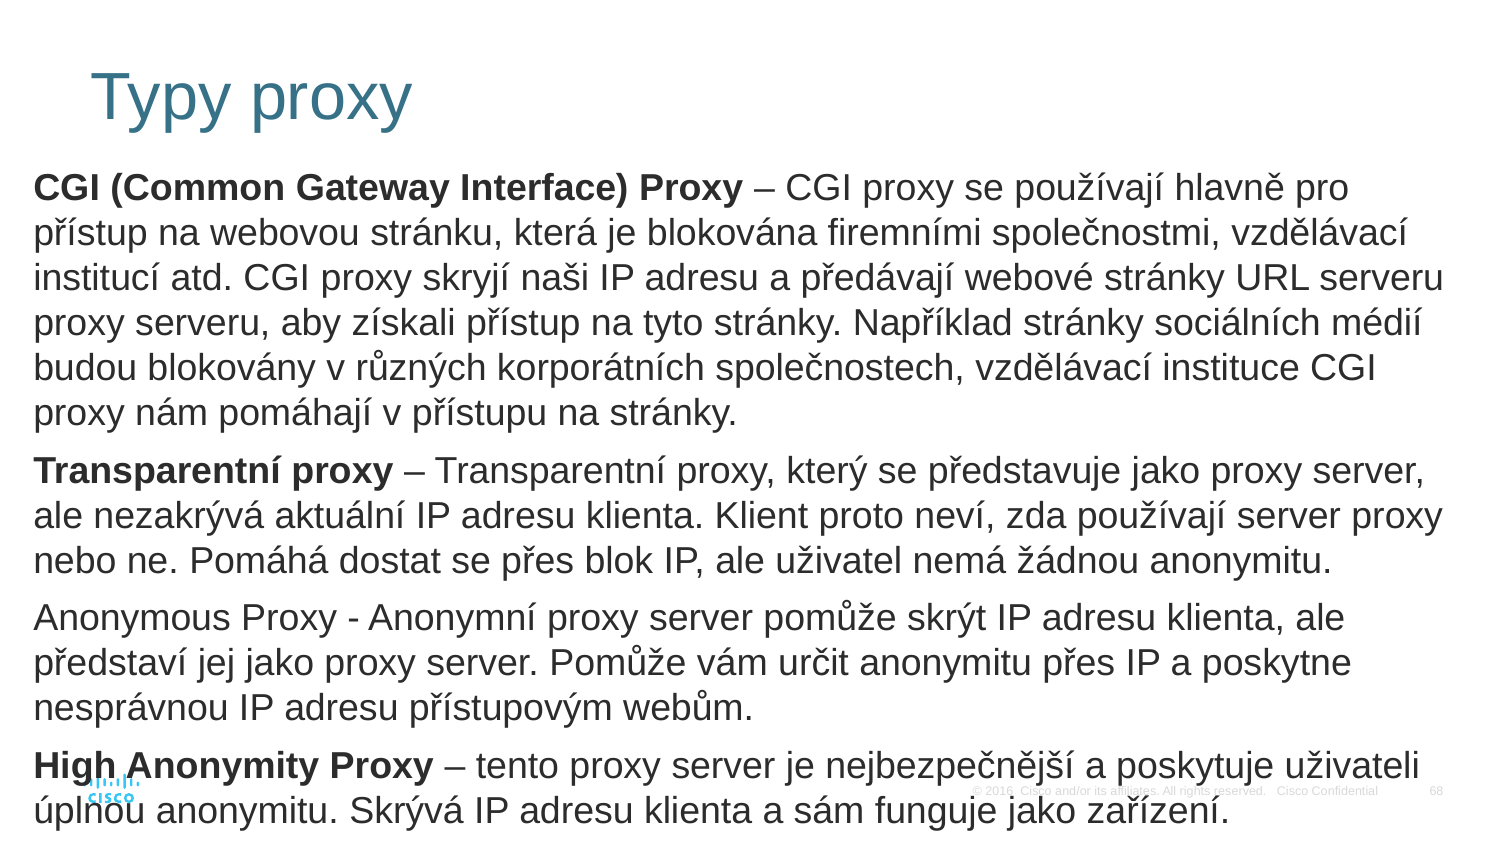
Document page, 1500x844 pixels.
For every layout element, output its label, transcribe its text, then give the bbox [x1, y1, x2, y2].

title Typy proxy [75, 40, 1445, 155]
text_box CGI (Common Gateway Interface) Proxy – CGI proxy se používají hlavně pro přístup na webovou stránku, která je blokována firemními společnostmi, vzdělávací institucí atd. CGI proxy skryjí naši IP adresu a předávají webové stránky URL serveru proxy serveru, aby získali přístup na tyto stránky. Například stránky sociálních médií budou blokovány v různých korporátních společnostech, vzdělávací instituce CGI proxy nám pomáhají v přístupu na stránky. Transparentní proxy – Transparentní proxy, který se představuje jako proxy server, ale nezakrývá aktuální IP adresu klienta. Klient proto neví, zda používají server proxy nebo ne. Pomáhá dostat se přes blok IP, ale uživatel nemá žádnou anonymitu. Anonymous Proxy - Anonymní proxy server pomůže skrýt IP adresu klienta, ale představí jej jako proxy server. Pomůže vám určit anonymitu přes IP a poskytne nesprávnou IP adresu přístupovým webům. High Anonymity Proxy – tento proxy server je nejbezpečnější a poskytuje uživateli úplnou anonymitu. Skrývá IP adresu klienta a sám funguje jako zařízení. [18, 155, 1467, 839]
